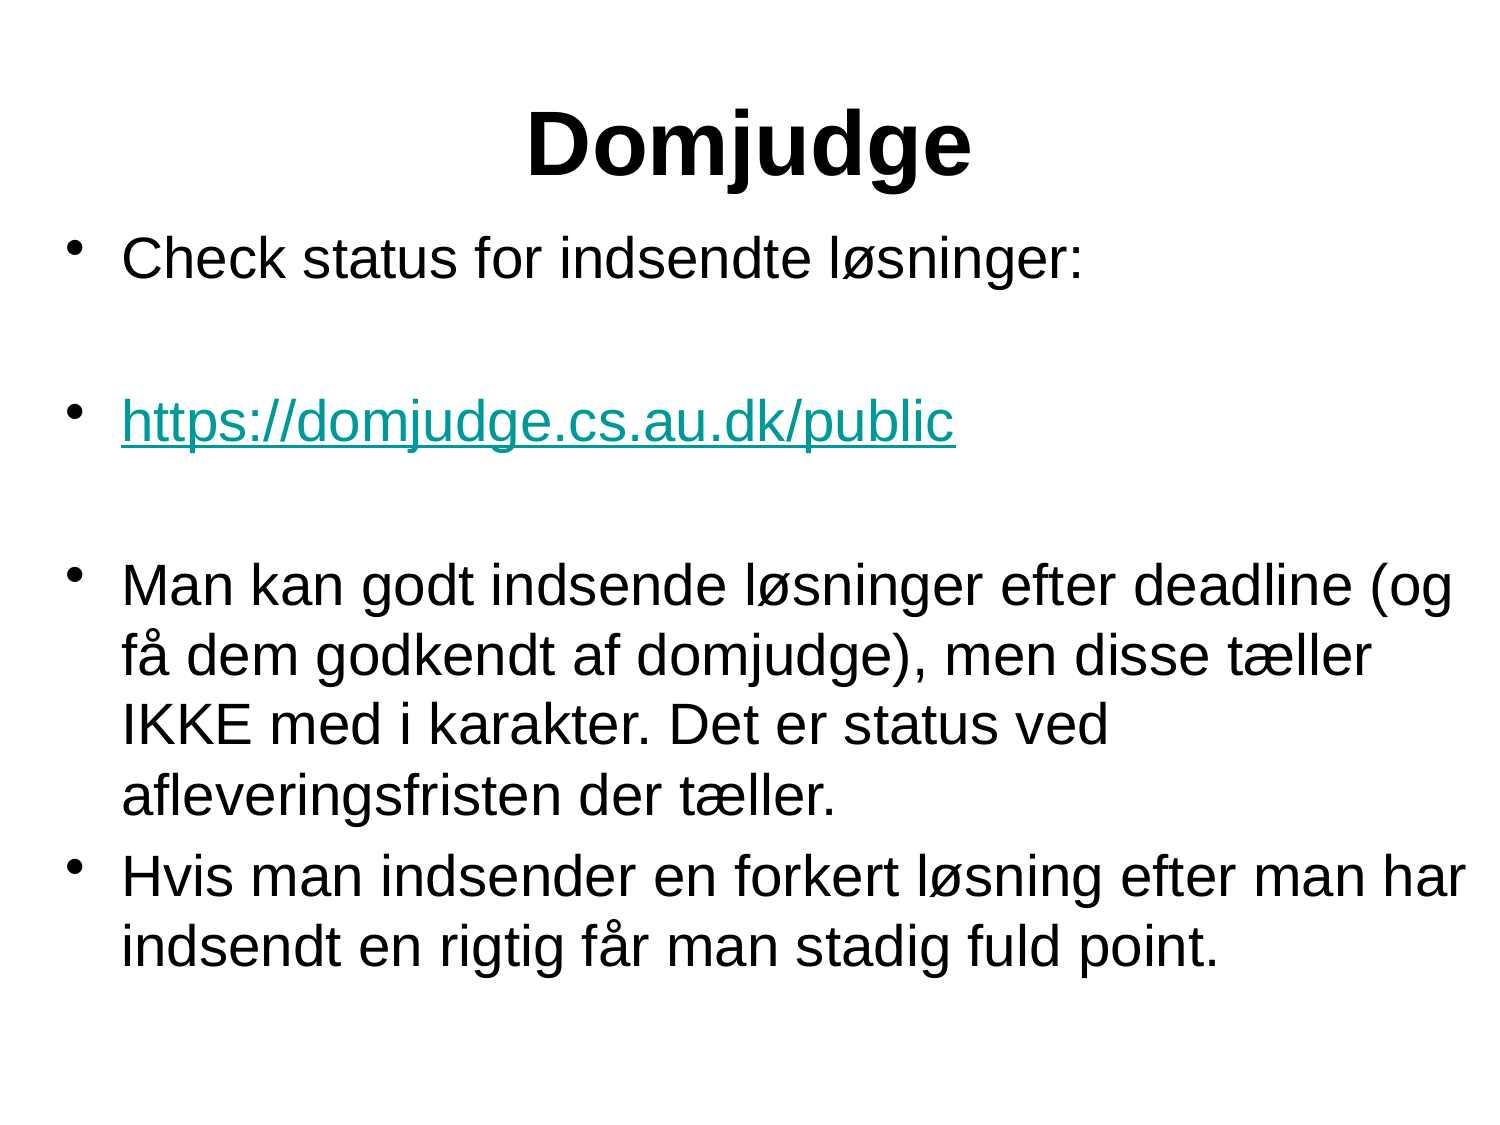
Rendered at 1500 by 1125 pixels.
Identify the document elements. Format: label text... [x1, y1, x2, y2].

list Check status for indsendte løsninger: https://domjudge.cs.au.dk/public Man kan godt indsende løsninger efter deadline (og få dem godkendt af domjudge), men disse tæller IKKE med i karakter. Det er status ved afleveringsfristen der tæller. Hvis man indsender en forkert løsning efter man har indsendt en rigtig får man stadig fuld point. [50, 212, 1500, 1088]
title Domjudge [75, 45, 1425, 212]
